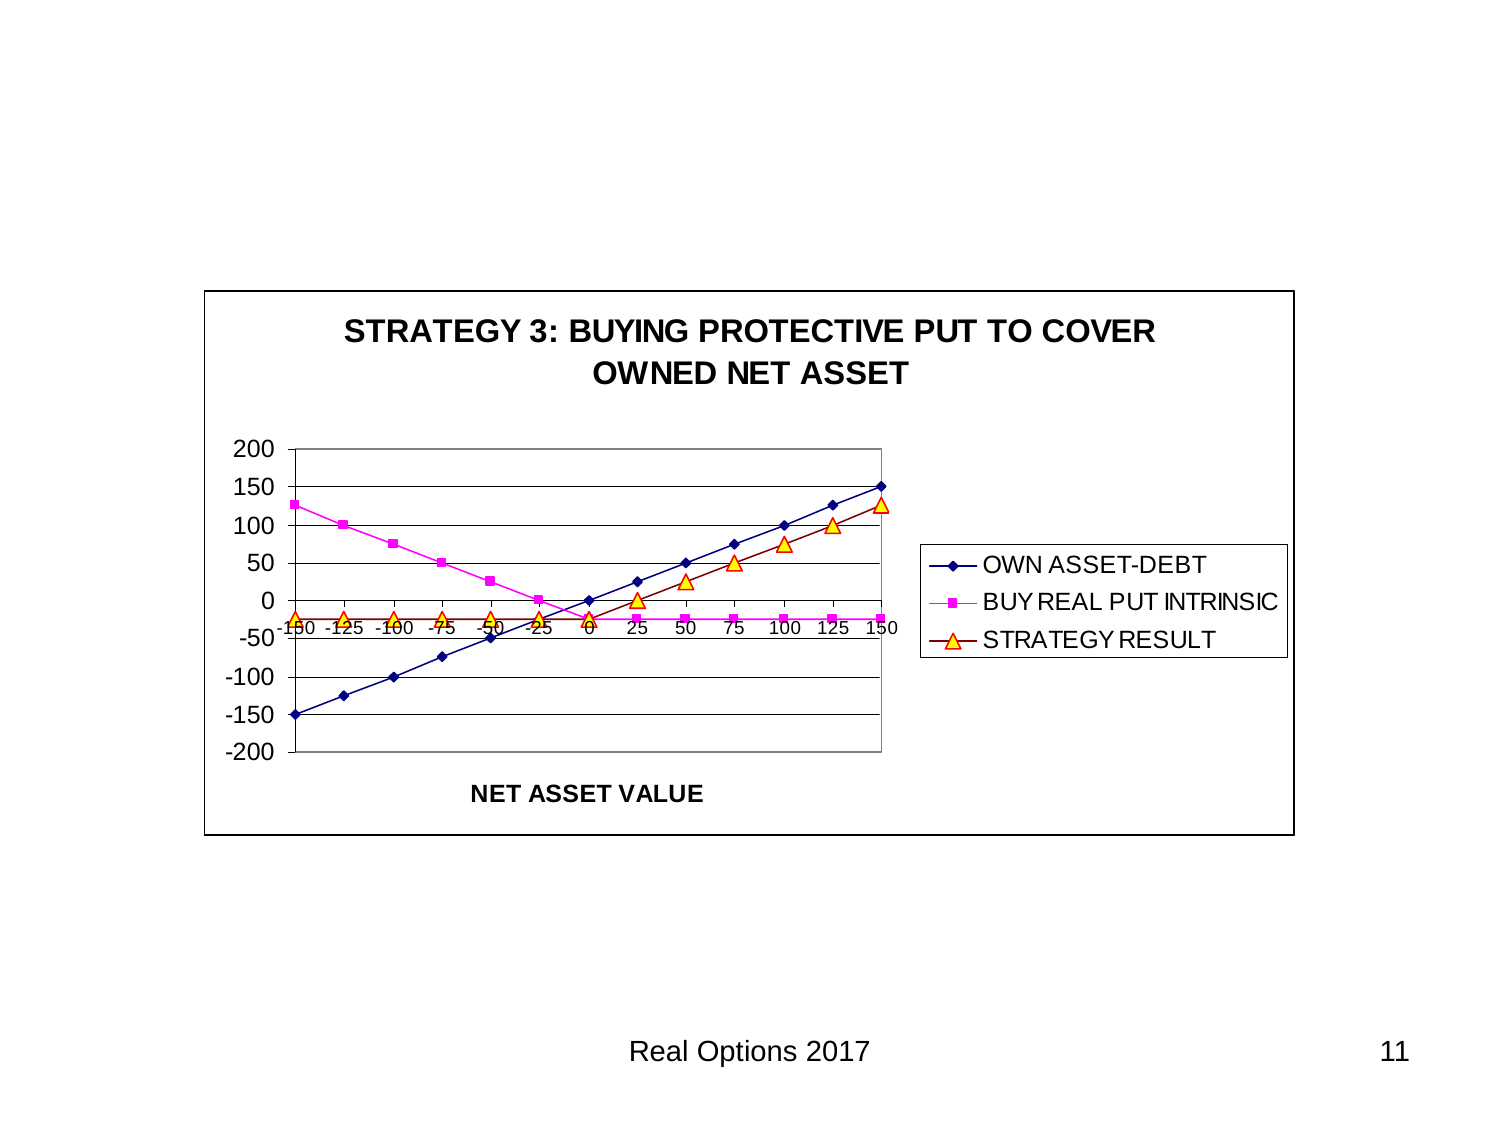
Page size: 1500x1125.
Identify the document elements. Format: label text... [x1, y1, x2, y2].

picture [196, 283, 1304, 843]
slide_number 11 [1074, 1024, 1426, 1103]
footer Real Options 2017 [512, 1024, 988, 1103]
